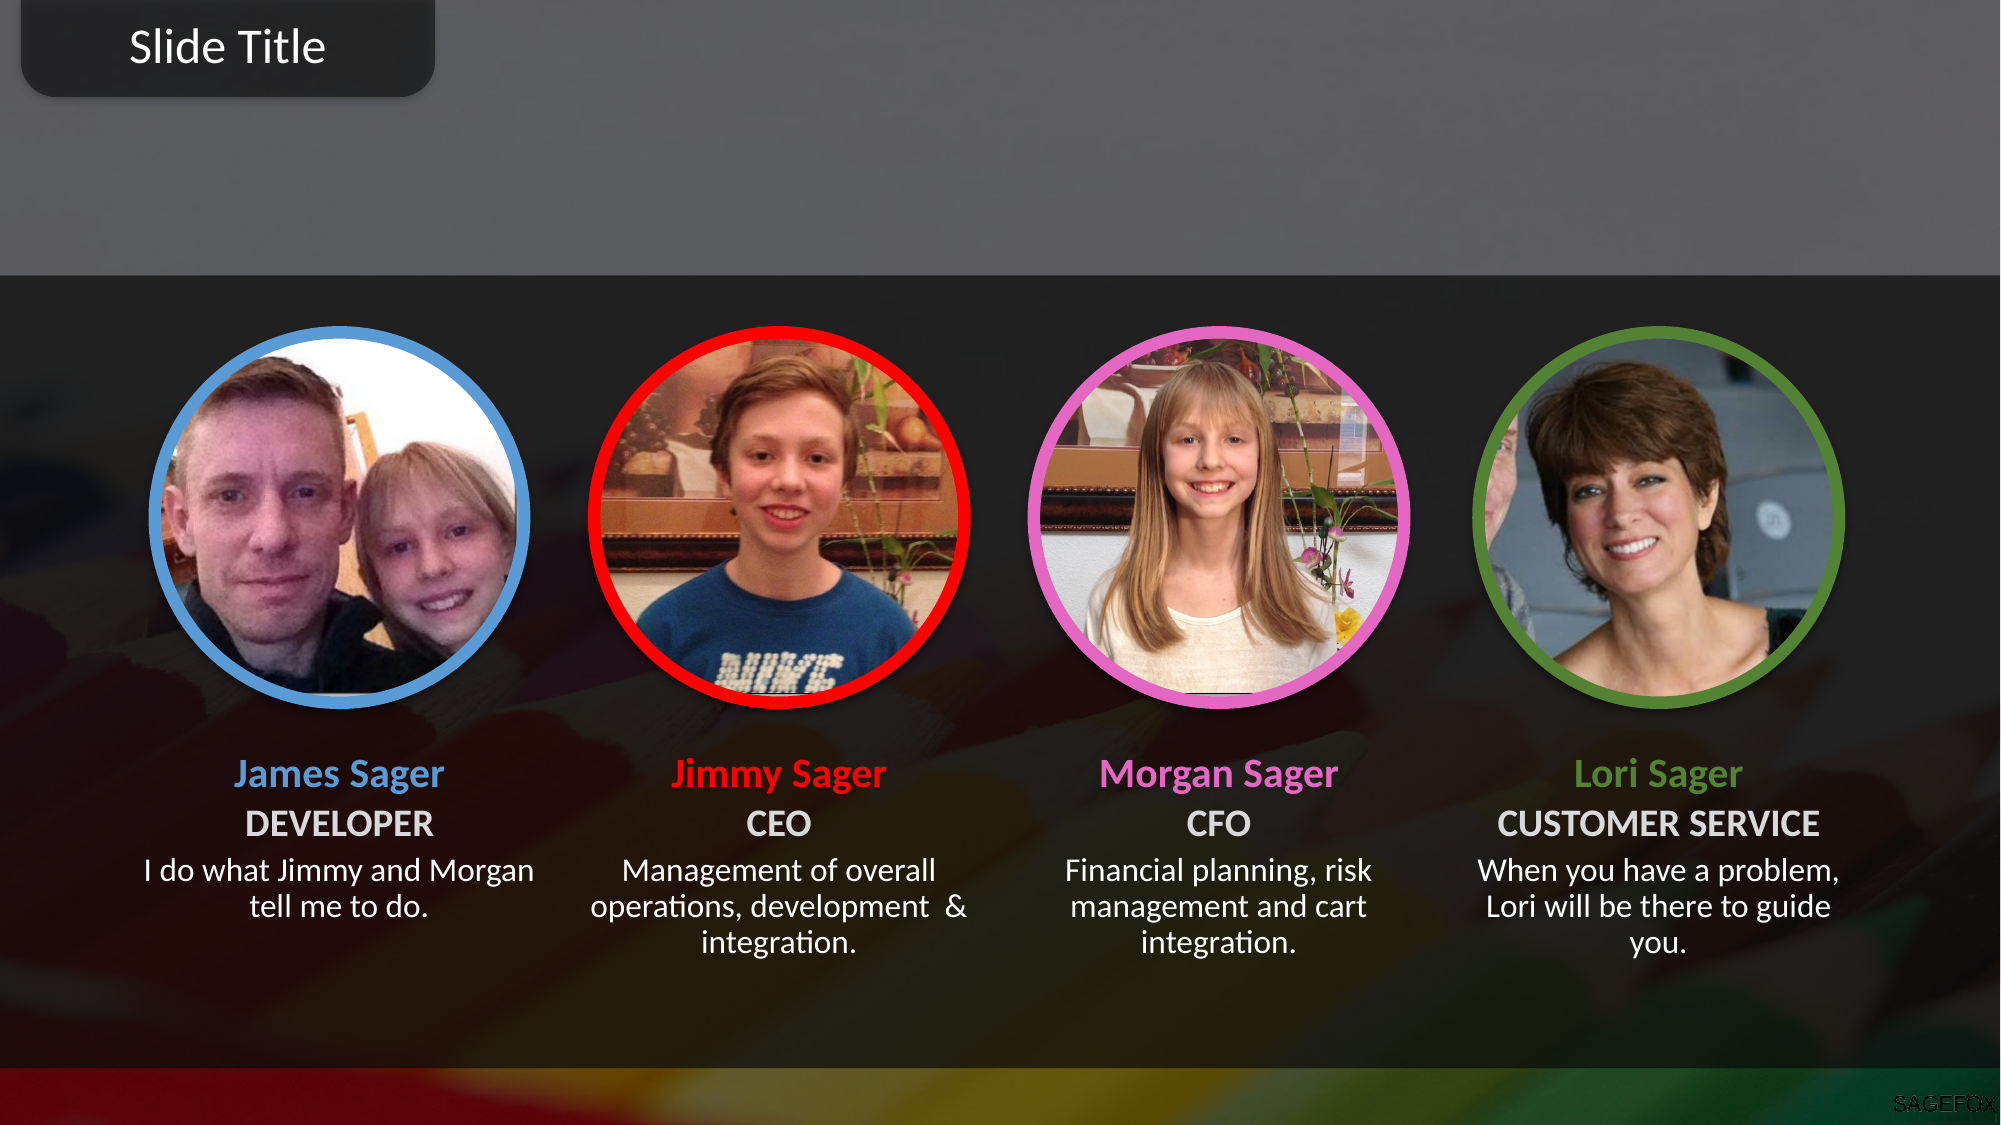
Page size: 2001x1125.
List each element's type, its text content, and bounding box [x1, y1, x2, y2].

picture [594, 332, 965, 703]
list Lori Sager [1483, 753, 1834, 796]
picture [0, 0, 2001, 1125]
list I do what Jimmy and Morgan tell me to do. [139, 852, 540, 1041]
text_box [0, 275, 2000, 1069]
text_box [20, 0, 436, 98]
list Financial planning, risk management and cart integration. [1019, 852, 1419, 1041]
picture [154, 332, 525, 703]
list CEO [604, 802, 955, 845]
list James Sager [164, 753, 515, 796]
picture [1033, 332, 1405, 703]
list Management of overall operations, development & integration. [579, 852, 980, 1041]
list Morgan Sager [1044, 753, 1394, 796]
picture [1478, 332, 1839, 703]
list When you have a problem, Lori will be there to guide you. [1458, 852, 1859, 1041]
list CFO [1044, 802, 1394, 845]
list Jimmy Sager [604, 753, 955, 796]
list CUSTOMER SERVICE [1483, 802, 1834, 845]
list DEVELOPER [164, 802, 515, 845]
